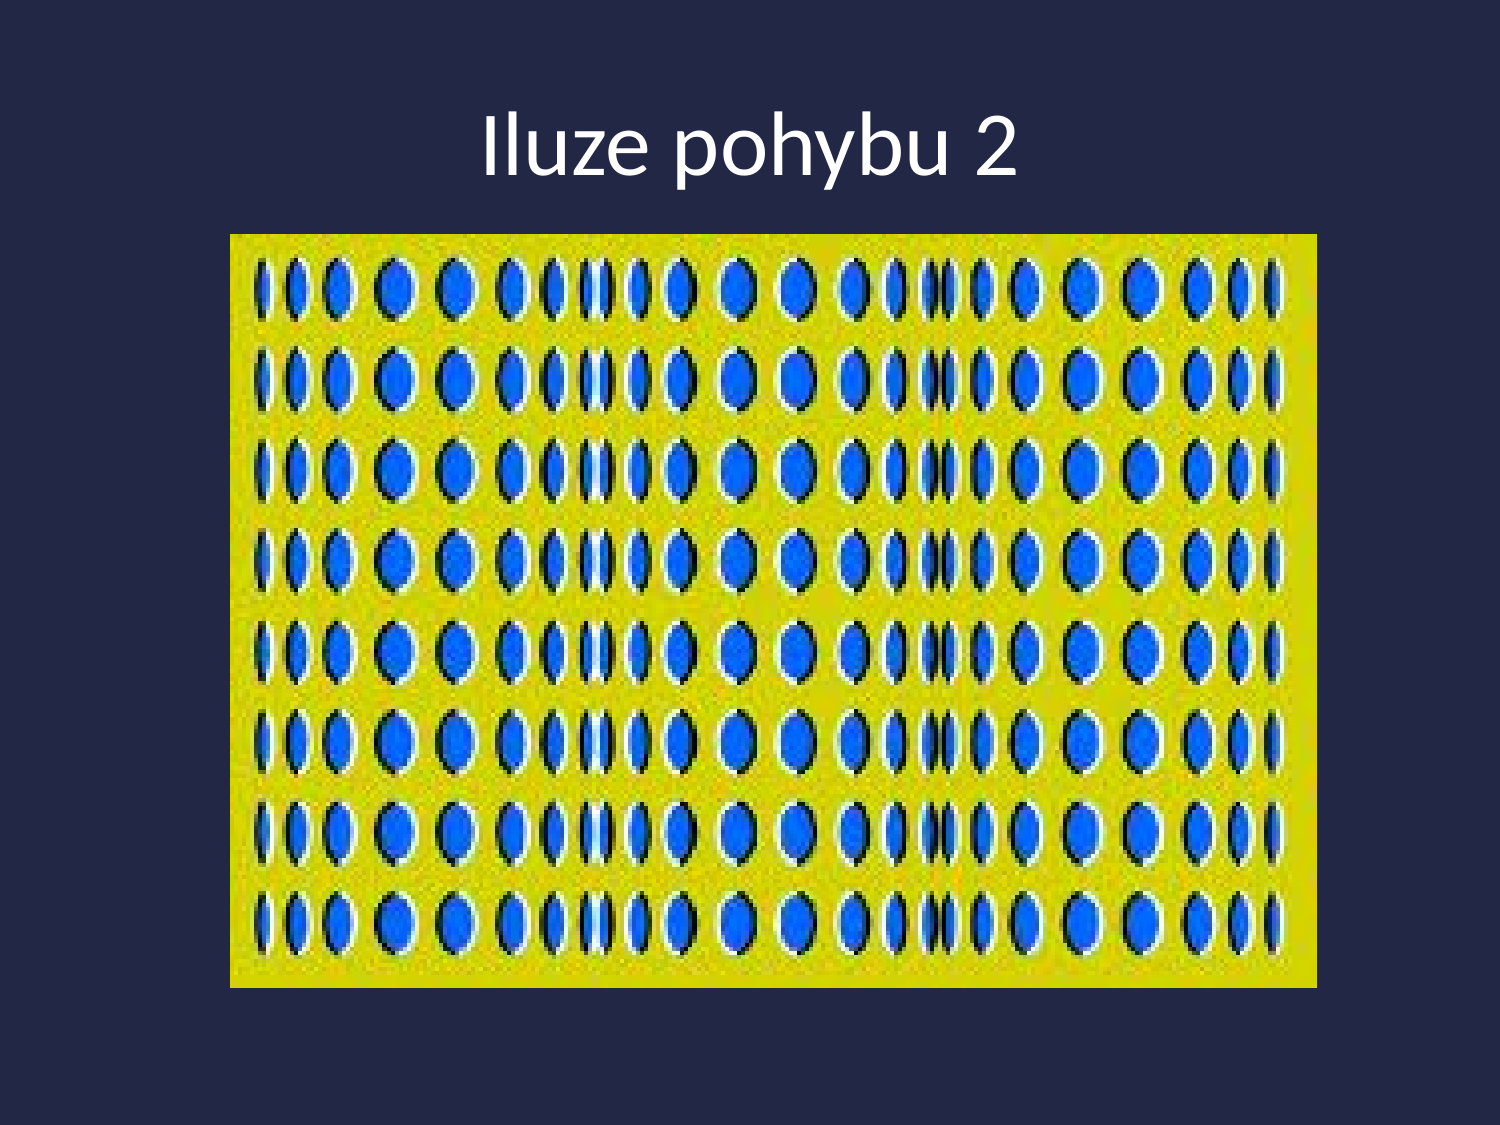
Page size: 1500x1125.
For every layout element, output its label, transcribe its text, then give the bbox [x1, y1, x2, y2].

picture [229, 234, 1317, 988]
title Iluze pohybu 2 [75, 45, 1425, 233]
